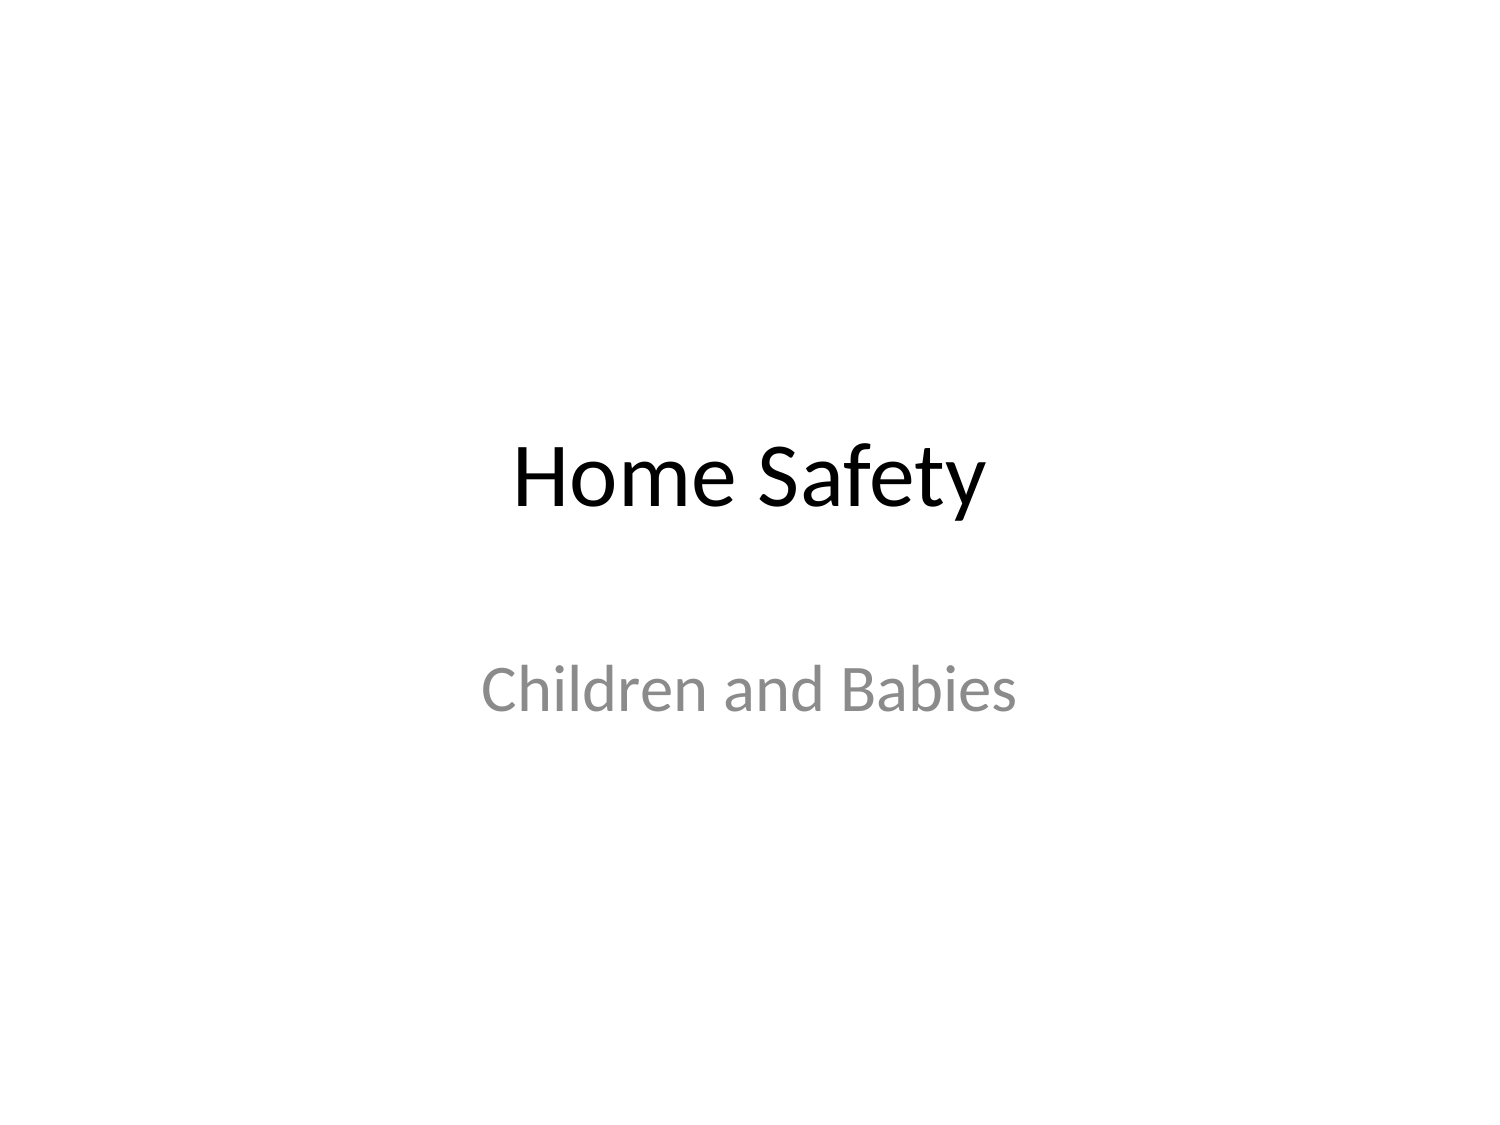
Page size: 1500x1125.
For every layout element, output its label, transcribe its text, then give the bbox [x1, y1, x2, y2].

title Home Safety [112, 349, 1388, 591]
subtitle Children and Babies [225, 637, 1275, 925]
